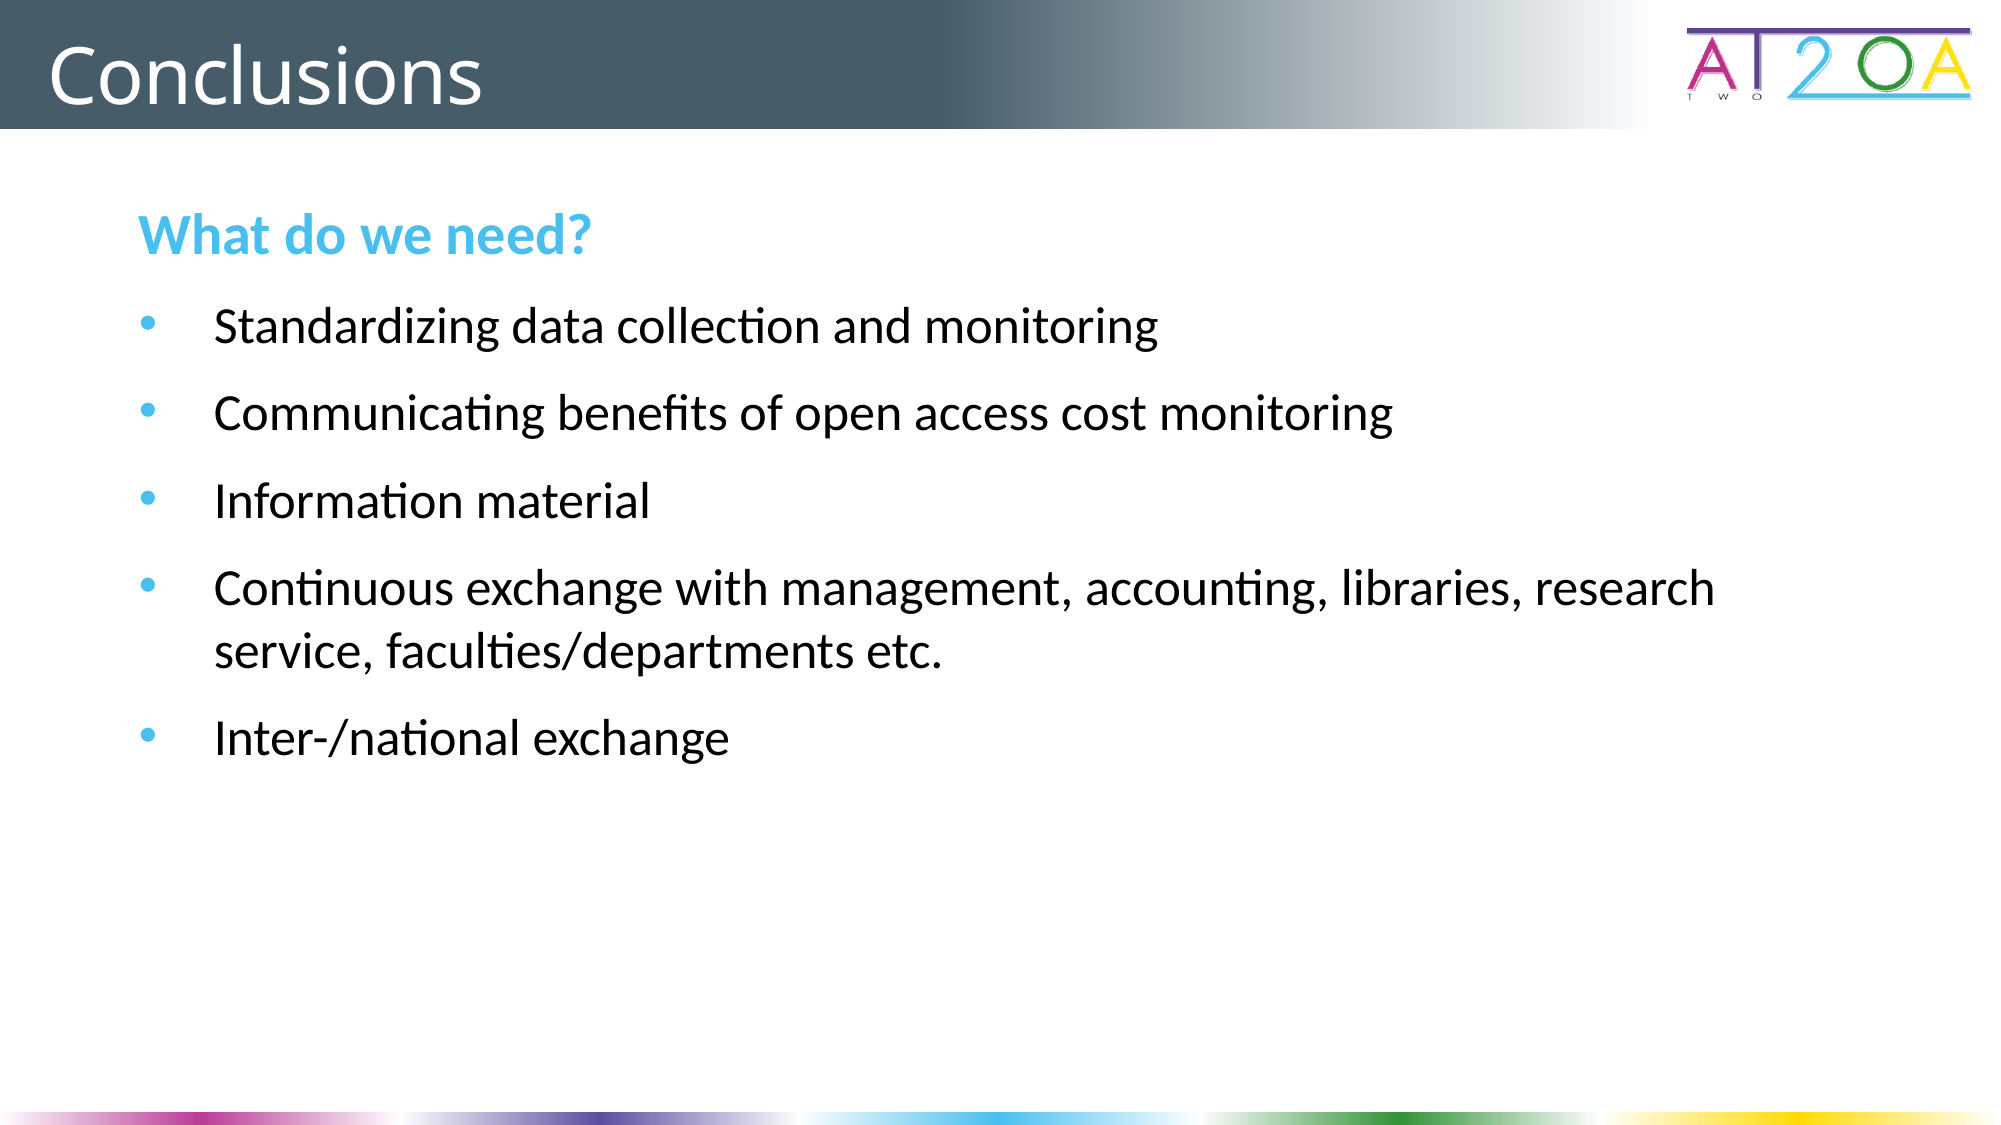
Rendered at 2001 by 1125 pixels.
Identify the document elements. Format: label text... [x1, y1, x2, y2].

text_box What do we need? Standardizing data collection and monitoring Communicating benefits of open access cost monitoring Information material Continuous exchange with management, accounting, libraries, research service, faculties/departments etc. Inter-/national exchange [123, 188, 1839, 774]
picture [1687, 28, 1972, 100]
title Conclusions [0, 0, 1654, 129]
